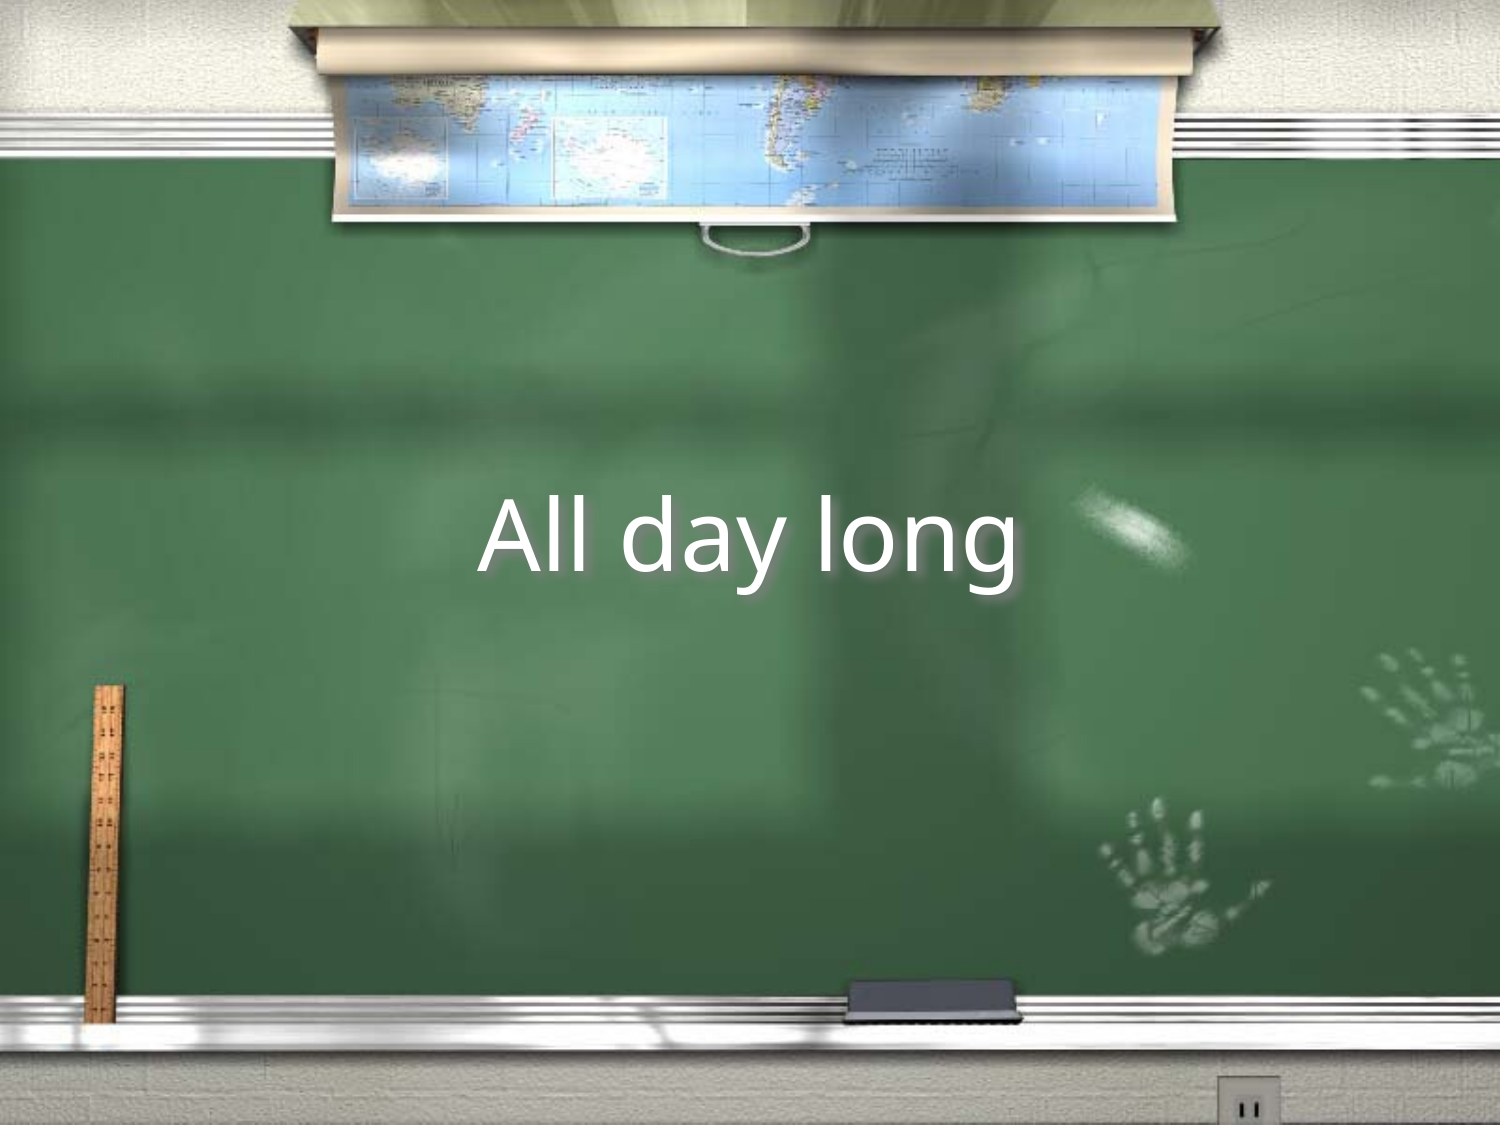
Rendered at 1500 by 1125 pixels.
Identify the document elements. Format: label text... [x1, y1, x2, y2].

picture [0, 0, 1500, 1125]
title All day long [112, 437, 1388, 625]
